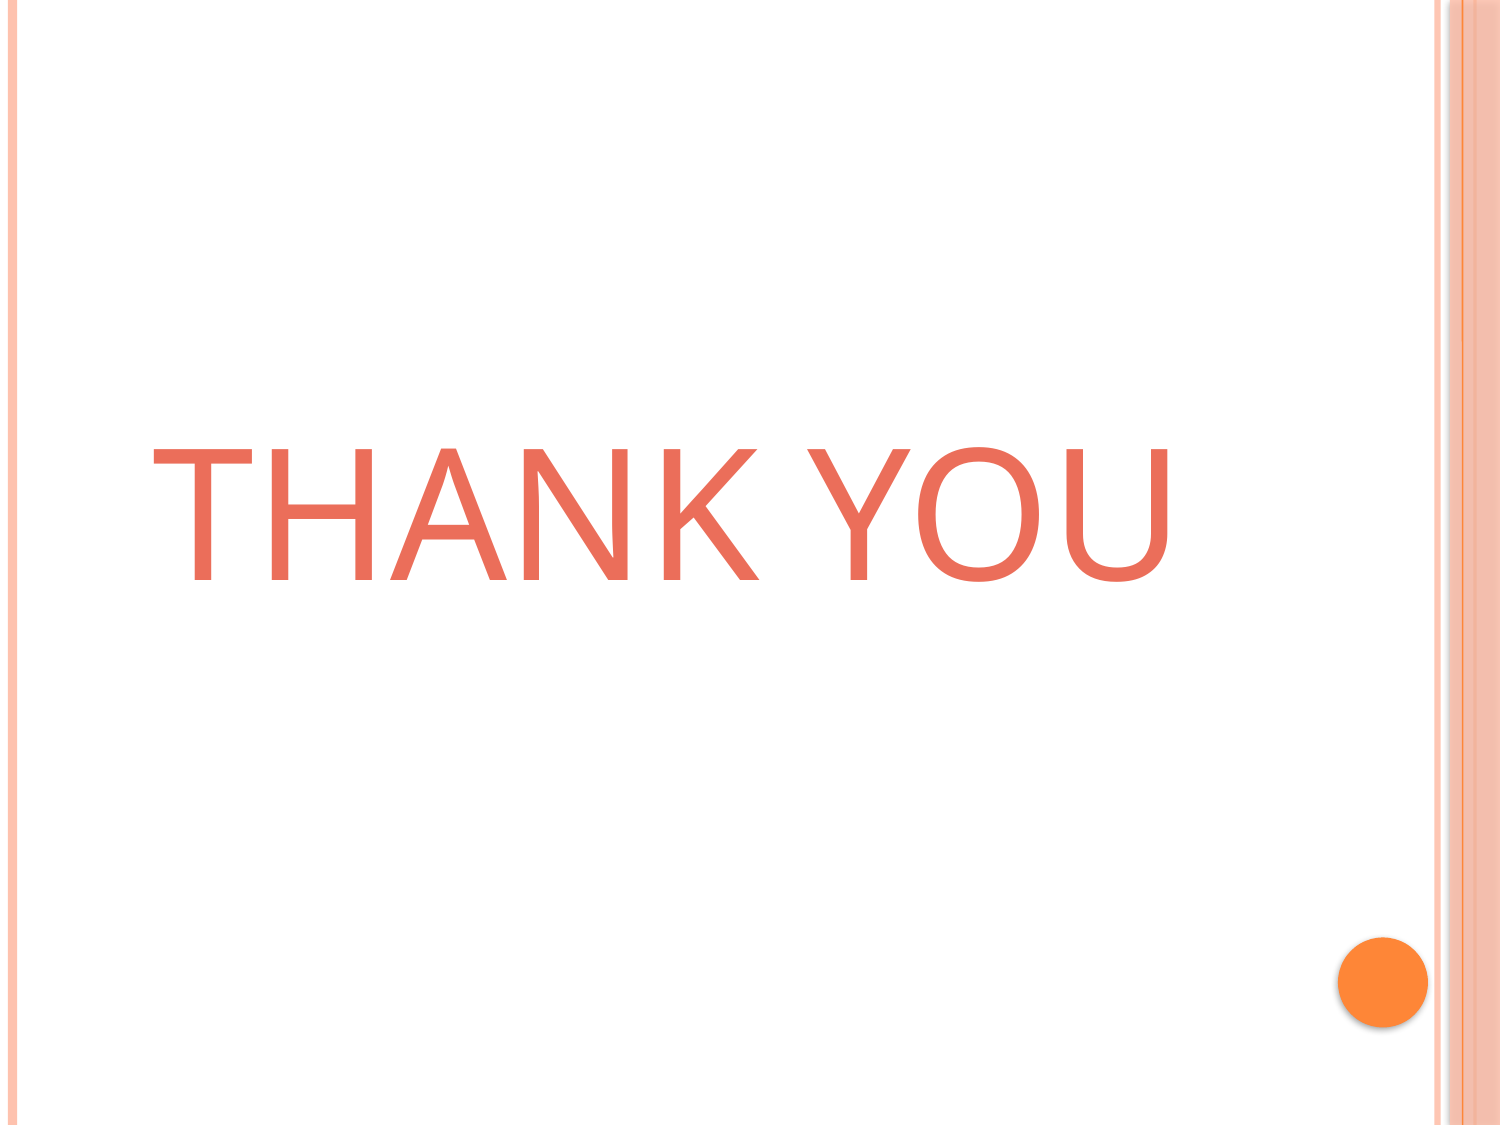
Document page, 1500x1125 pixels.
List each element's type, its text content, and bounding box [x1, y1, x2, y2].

title THANK YOU [137, 362, 1363, 625]
